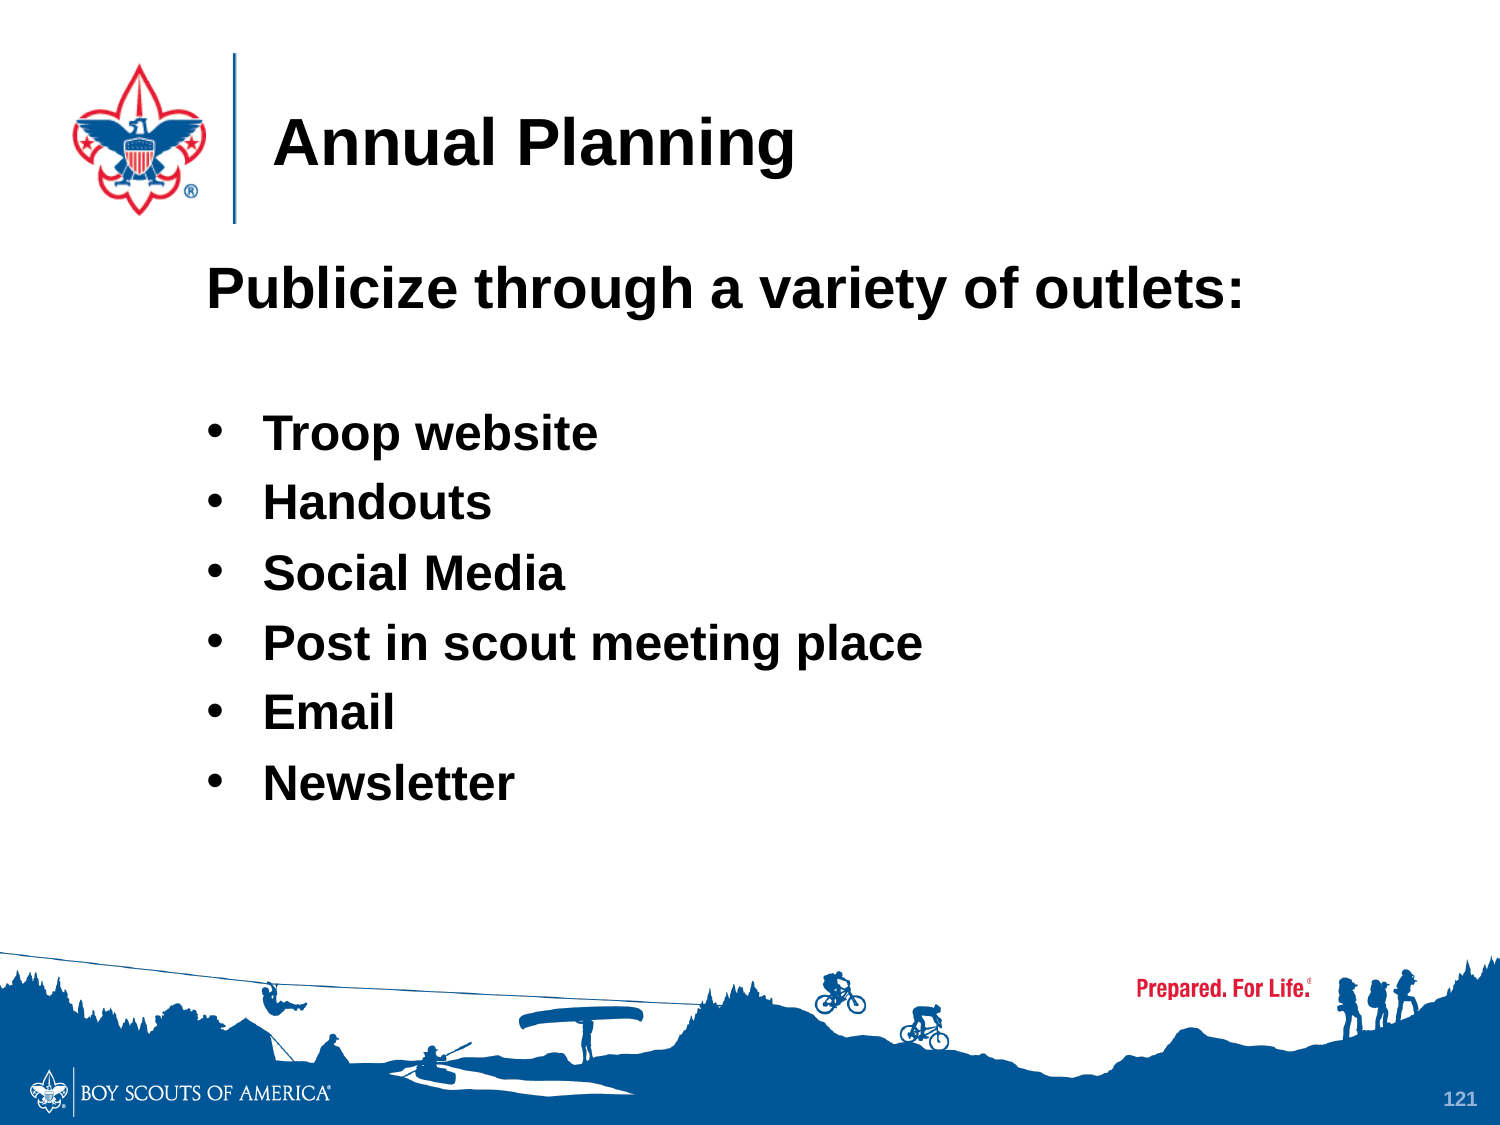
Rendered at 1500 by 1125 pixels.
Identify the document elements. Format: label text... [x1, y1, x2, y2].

picture [72, 53, 237, 224]
picture [0, 952, 1500, 1125]
slide_number 121 [1425, 1067, 1493, 1125]
list Publicize through a variety of outlets: Troop website Handouts Social Media Post in scout meeting place Email Newsletter [191, 242, 1295, 938]
title Annual Planning [257, 45, 1413, 233]
